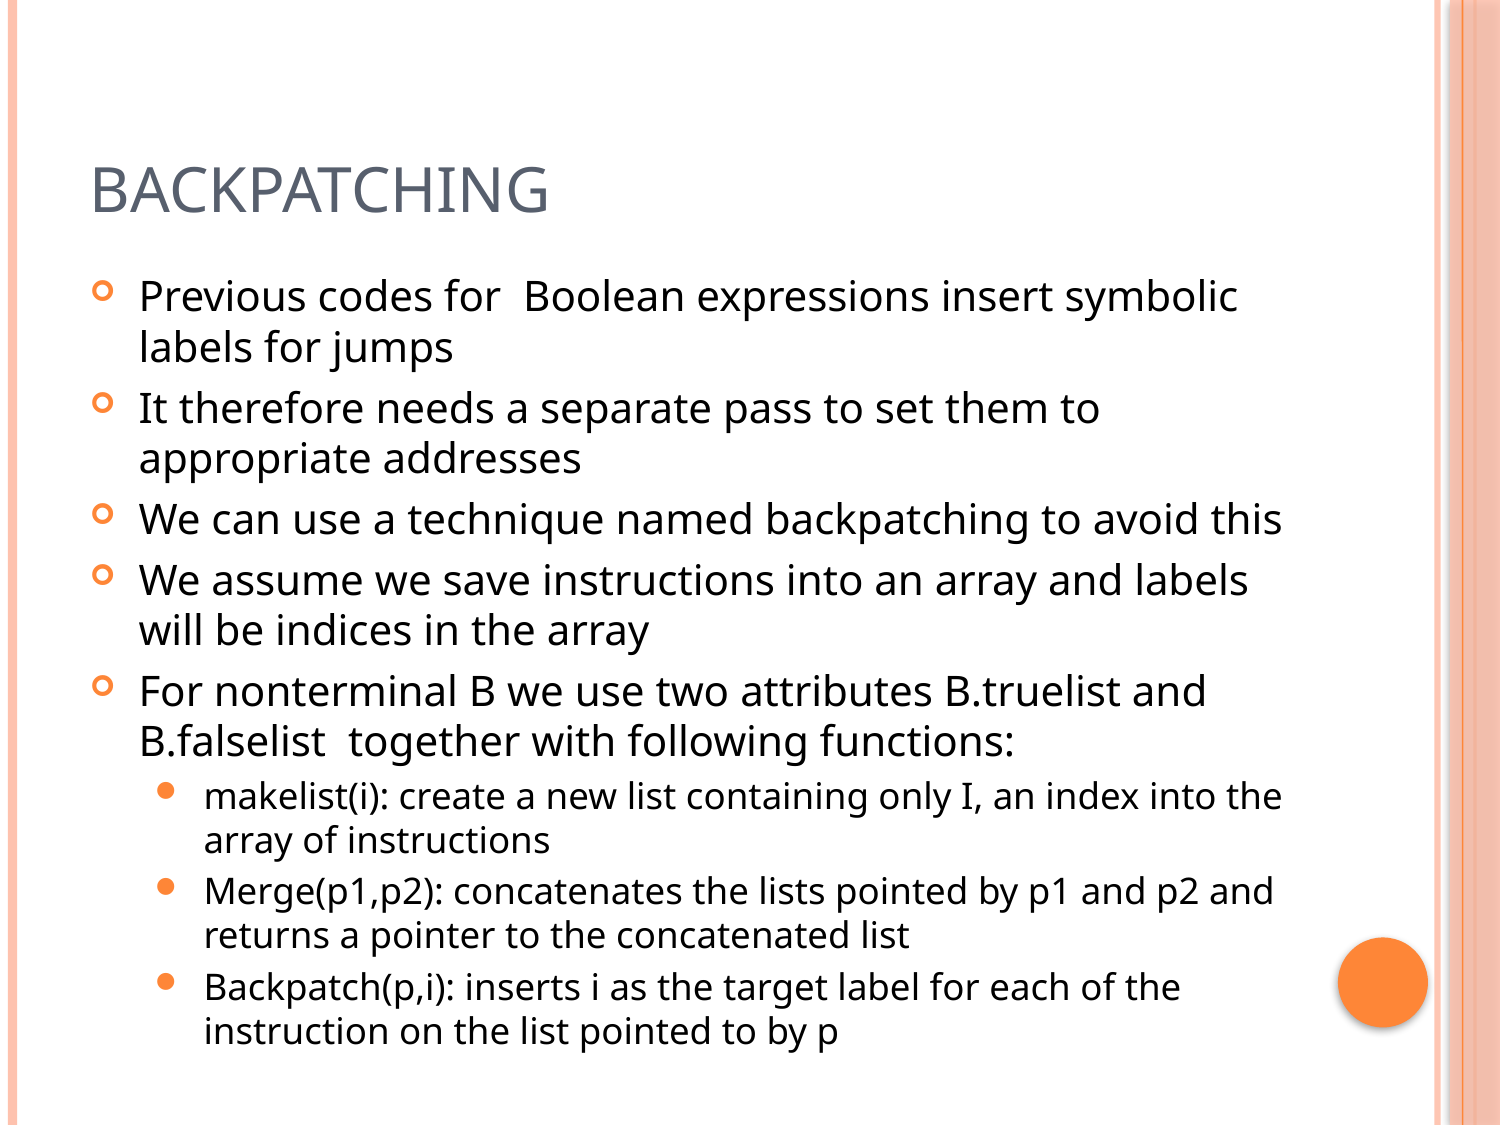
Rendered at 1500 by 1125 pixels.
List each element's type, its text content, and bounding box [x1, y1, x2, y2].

title Backpatching [75, 45, 1300, 233]
list Previous codes for Boolean expressions insert symbolic labels for jumps It therefore needs a separate pass to set them to appropriate addresses We can use a technique named backpatching to avoid this We assume we save instructions into an array and labels will be indices in the array For nonterminal B we use two attributes B.truelist and B.falselist together with following functions: makelist(i): create a new list containing only I, an index into the array of instructions Merge(p1,p2): concatenates the lists pointed by p1 and p2 and returns a pointer to the concatenated list Backpatch(p,i): inserts i as the target label for each of the instruction on the list pointed to by p [75, 262, 1300, 1062]
